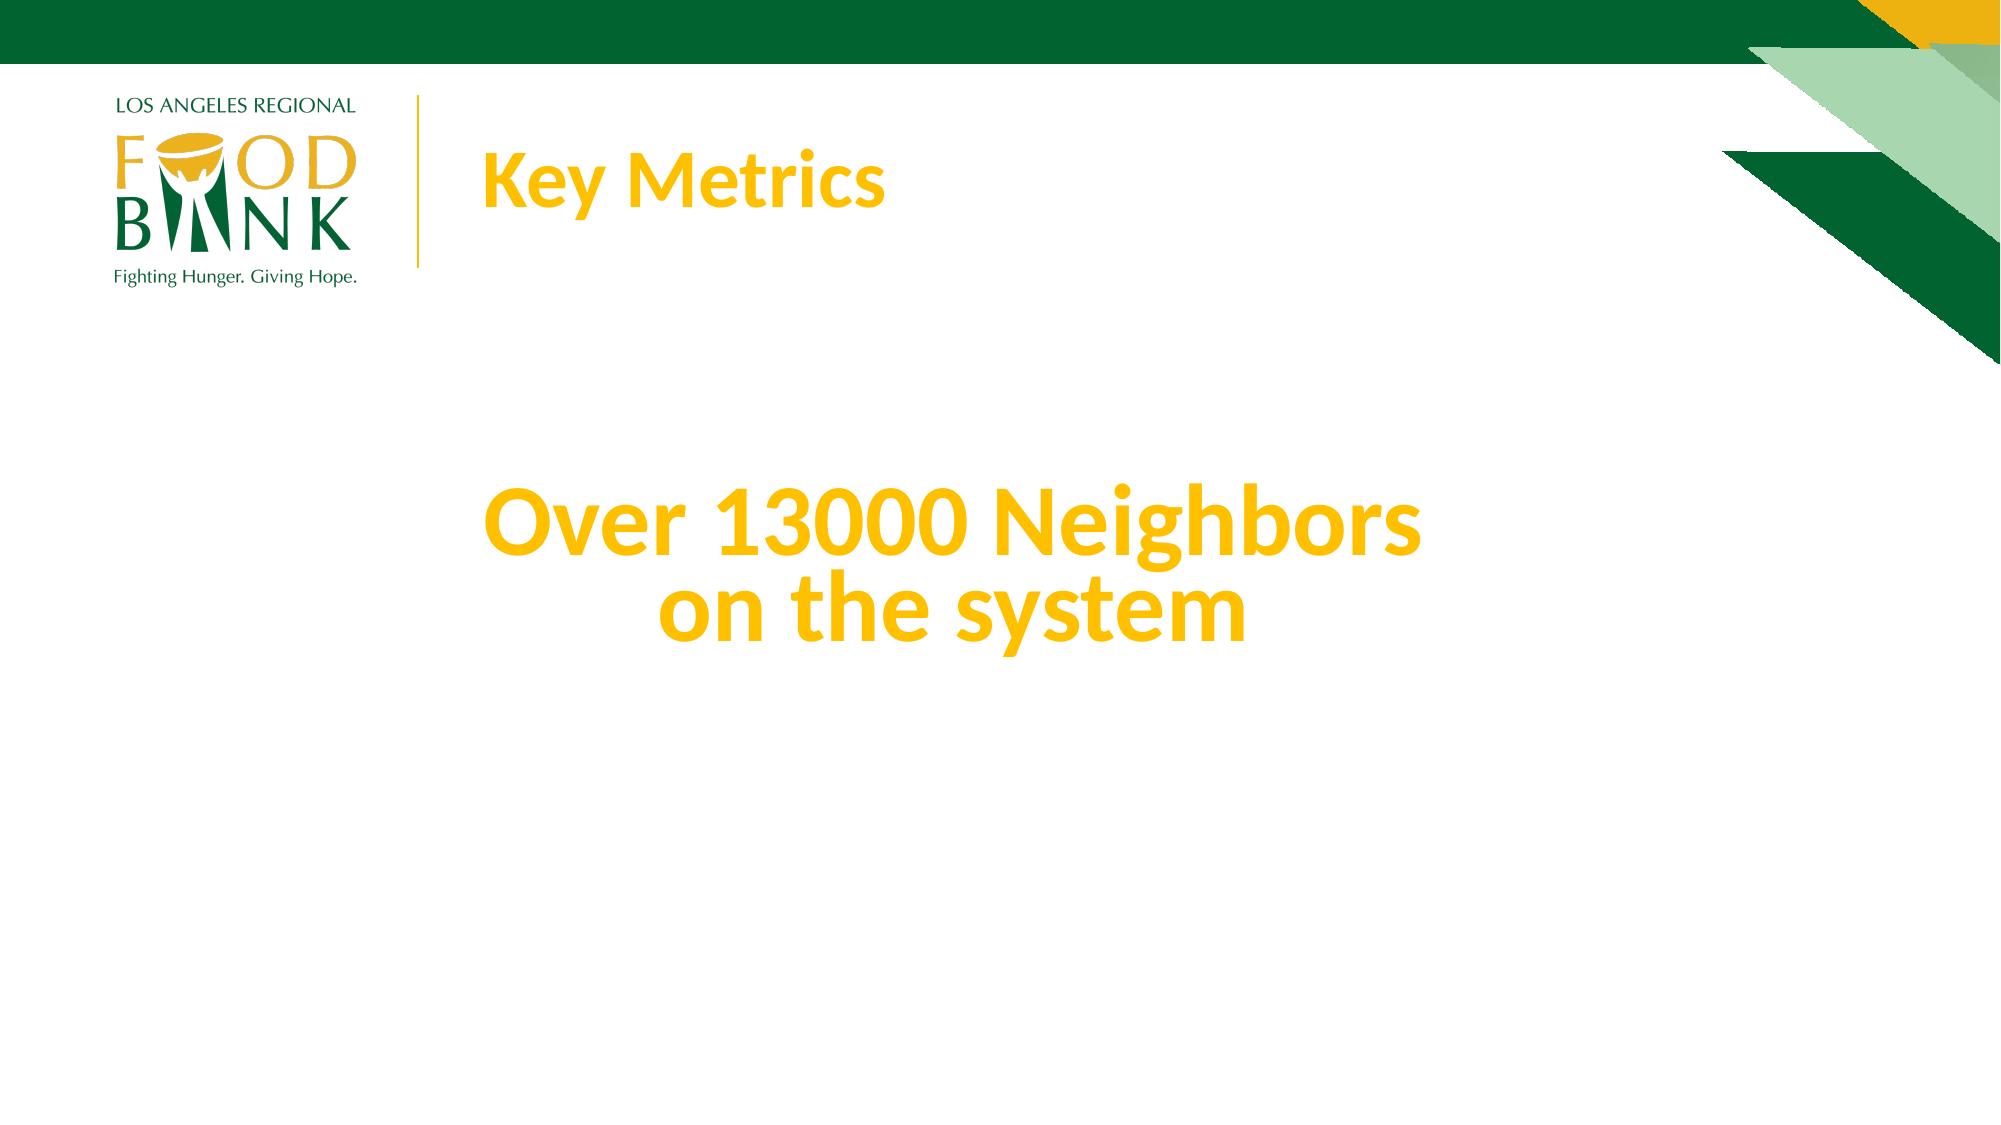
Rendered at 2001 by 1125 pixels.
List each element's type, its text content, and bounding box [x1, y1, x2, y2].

list Key Metrics [467, 128, 1440, 235]
list Over 13000 Neighbors on the system [448, 366, 1459, 779]
picture [0, 0, 2001, 371]
